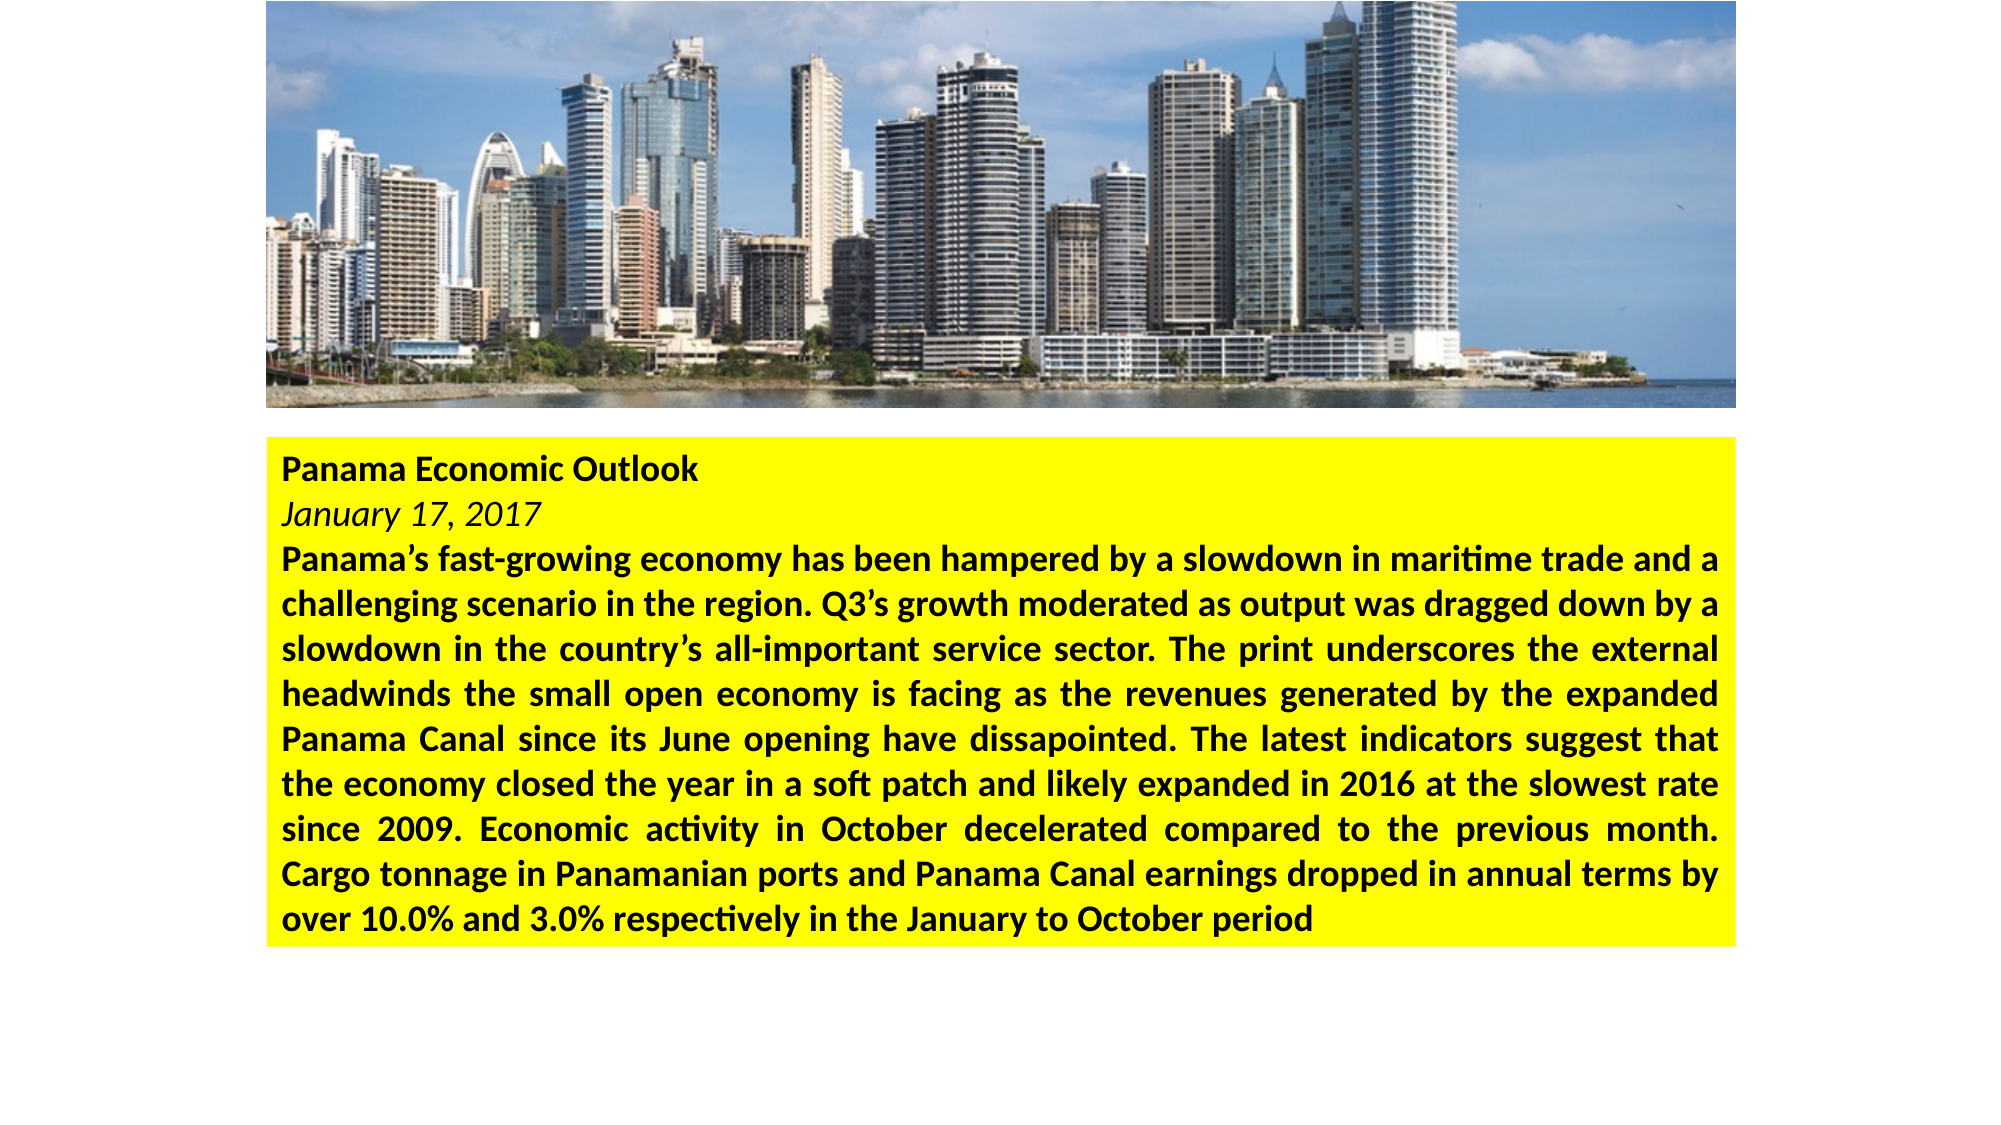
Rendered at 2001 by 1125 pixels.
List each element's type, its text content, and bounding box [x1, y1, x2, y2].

text_box Panama Economic Outlook January 17, 2017 Panama’s fast-growing economy has been hampered by a slowdown in maritime trade and a challenging scenario in the region. Q3’s growth moderated as output was dragged down by a slowdown in the country’s all-important service sector. The print underscores the external headwinds the small open economy is facing as the revenues generated by the expanded Panama Canal since its June opening have dissapointed. The latest indicators suggest that the economy closed the year in a soft patch and likely expanded in 2016 at the slowest rate since 2009. Economic activity in October decelerated compared to the previous month. Cargo tonnage in Panamanian ports and Panama Canal earnings dropped in annual terms by over 10.0% and 3.0% respectively in the January to October period [266, 437, 1736, 947]
picture [266, 1, 1736, 408]
